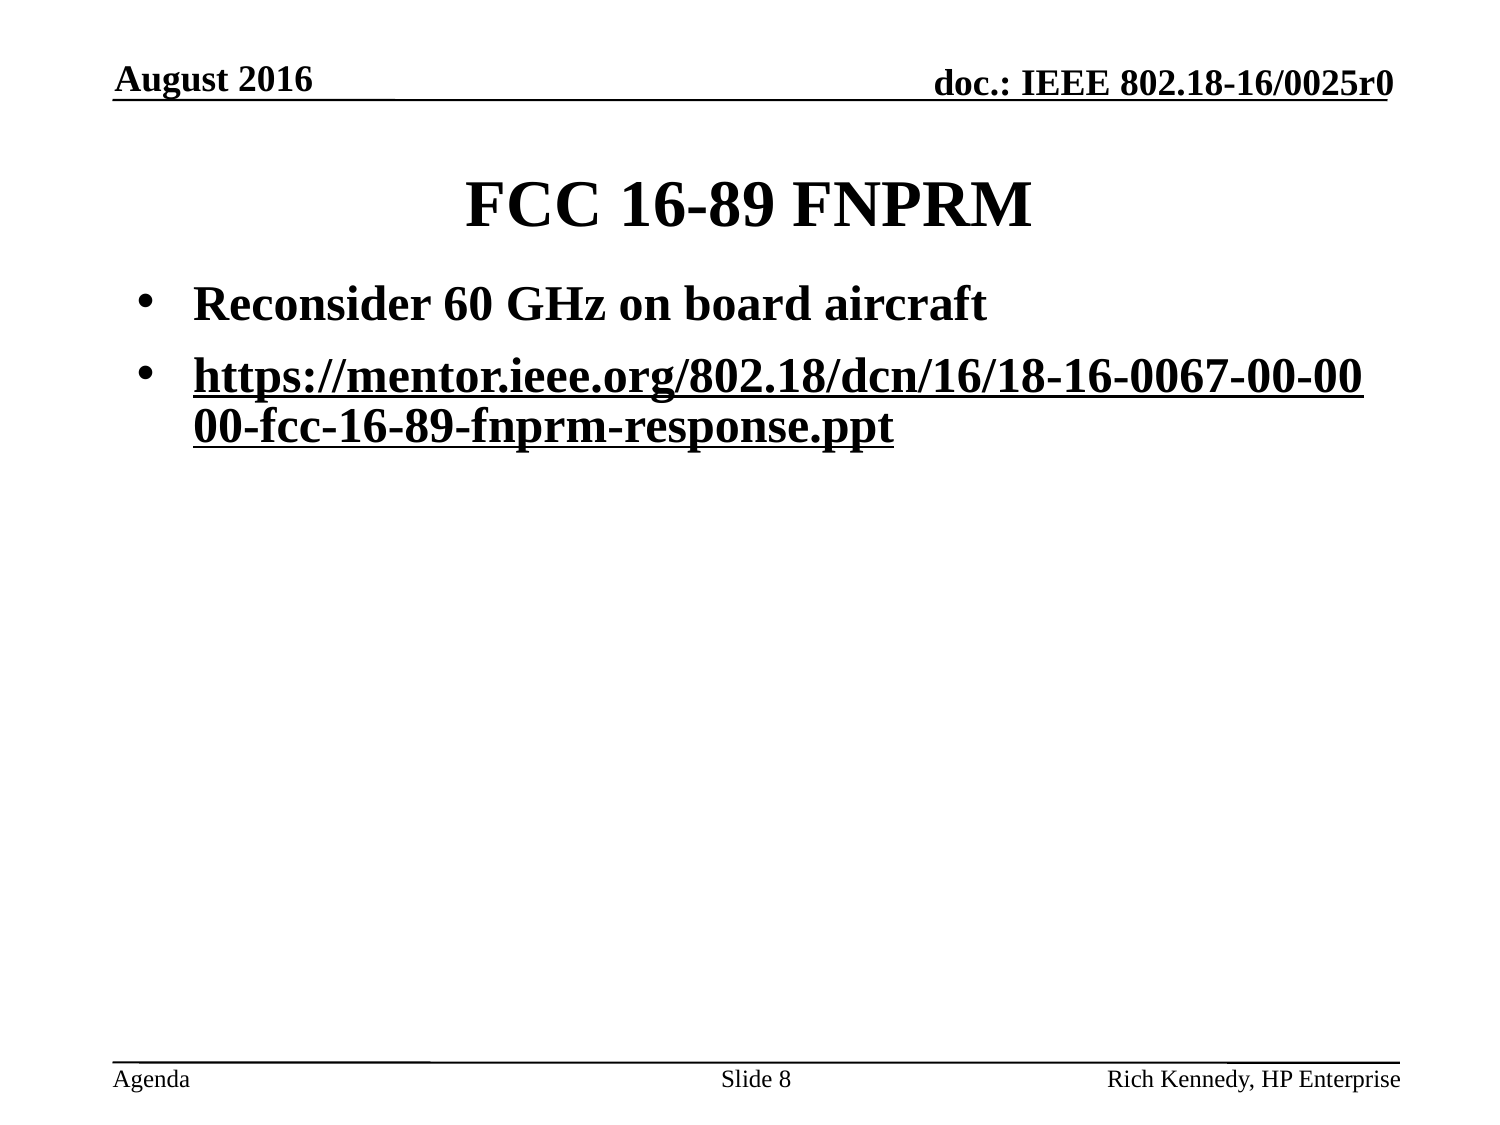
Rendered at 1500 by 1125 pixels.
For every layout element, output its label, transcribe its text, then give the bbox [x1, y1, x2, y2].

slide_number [114, 54, 423, 100]
title FCC 16-89 FNPRM [112, 112, 1388, 262]
list Reconsider 60 GHz on board aircraft https://mentor.ieee.org/802.18/dcn/16/18-16-0067-00-0000-fcc-16-89-fnprm-response.ppt [112, 262, 1388, 1051]
slide_number Slide 8 [712, 1061, 800, 1123]
footer Rich Kennedy, HP Enterprise [878, 1061, 1402, 1093]
